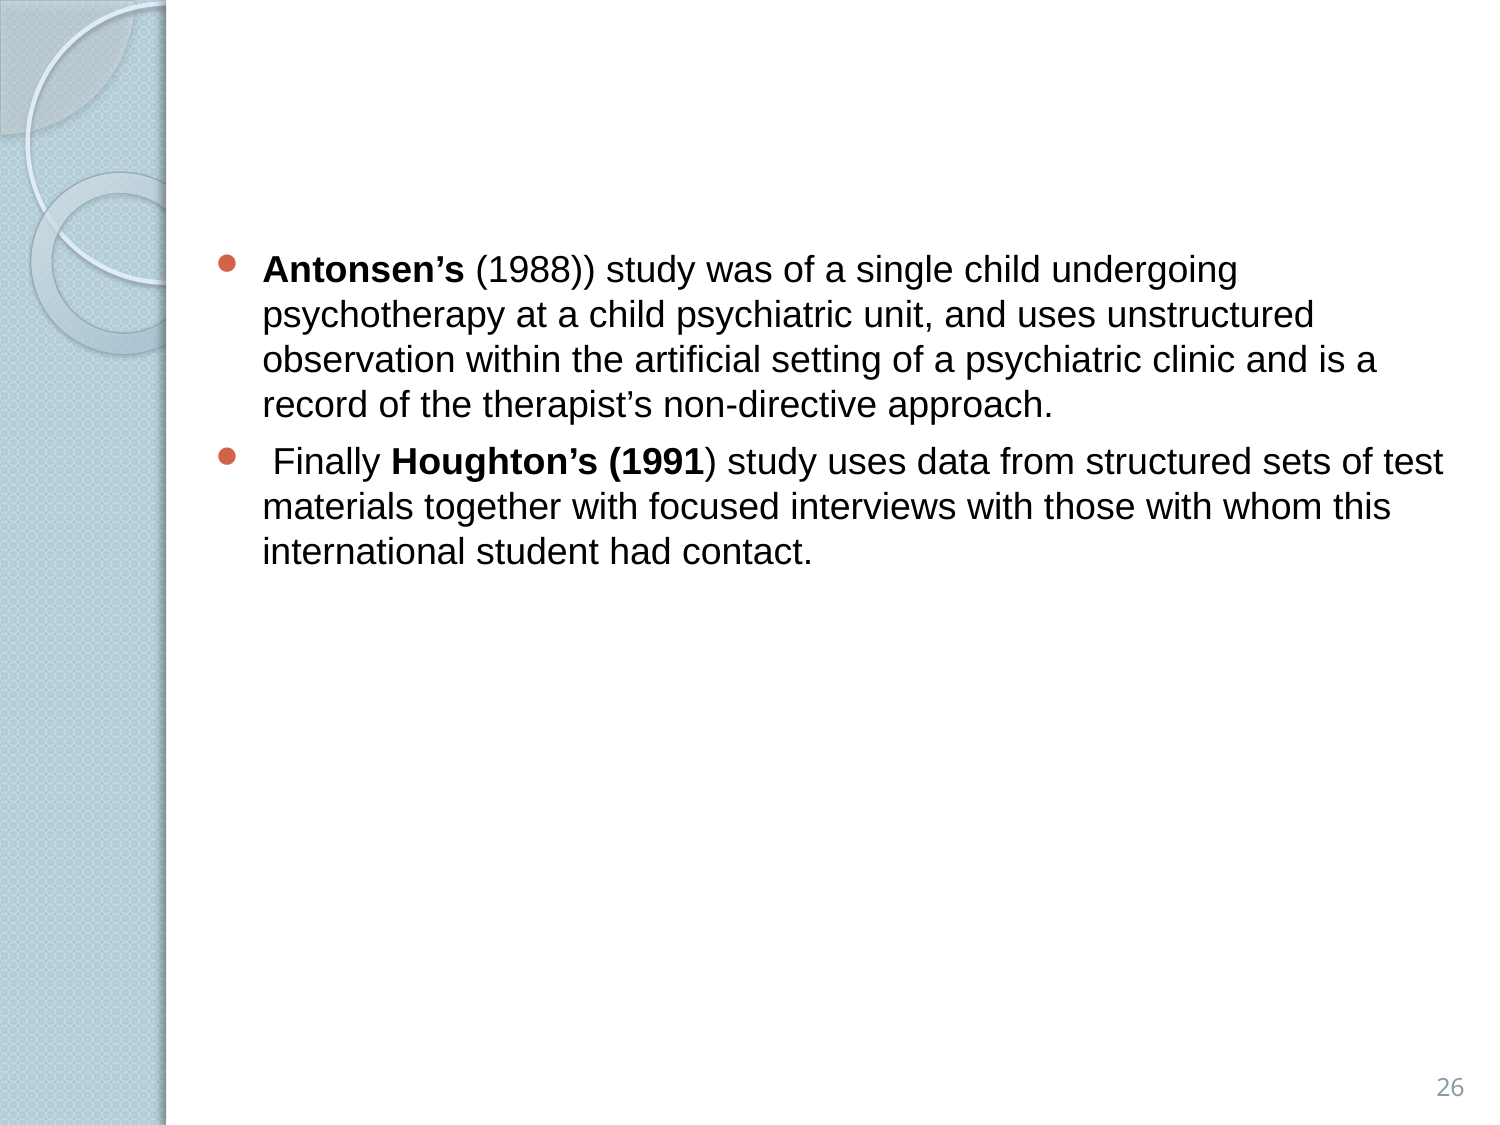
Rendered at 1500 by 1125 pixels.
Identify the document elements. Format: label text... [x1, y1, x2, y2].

slide_number 26 [1413, 1034, 1488, 1113]
list Antonsen’s (1988)) study was of a single child undergoing psychotherapy at a child psychiatric unit, and uses unstructured observation within the artiﬁcial setting of a psychiatric clinic and is a record of the therapist’s non-directive approach. Finally Houghton’s (1991) study uses data from structured sets of test materials together with focused interviews with those with whom this international student had contact. [187, 237, 1466, 1079]
